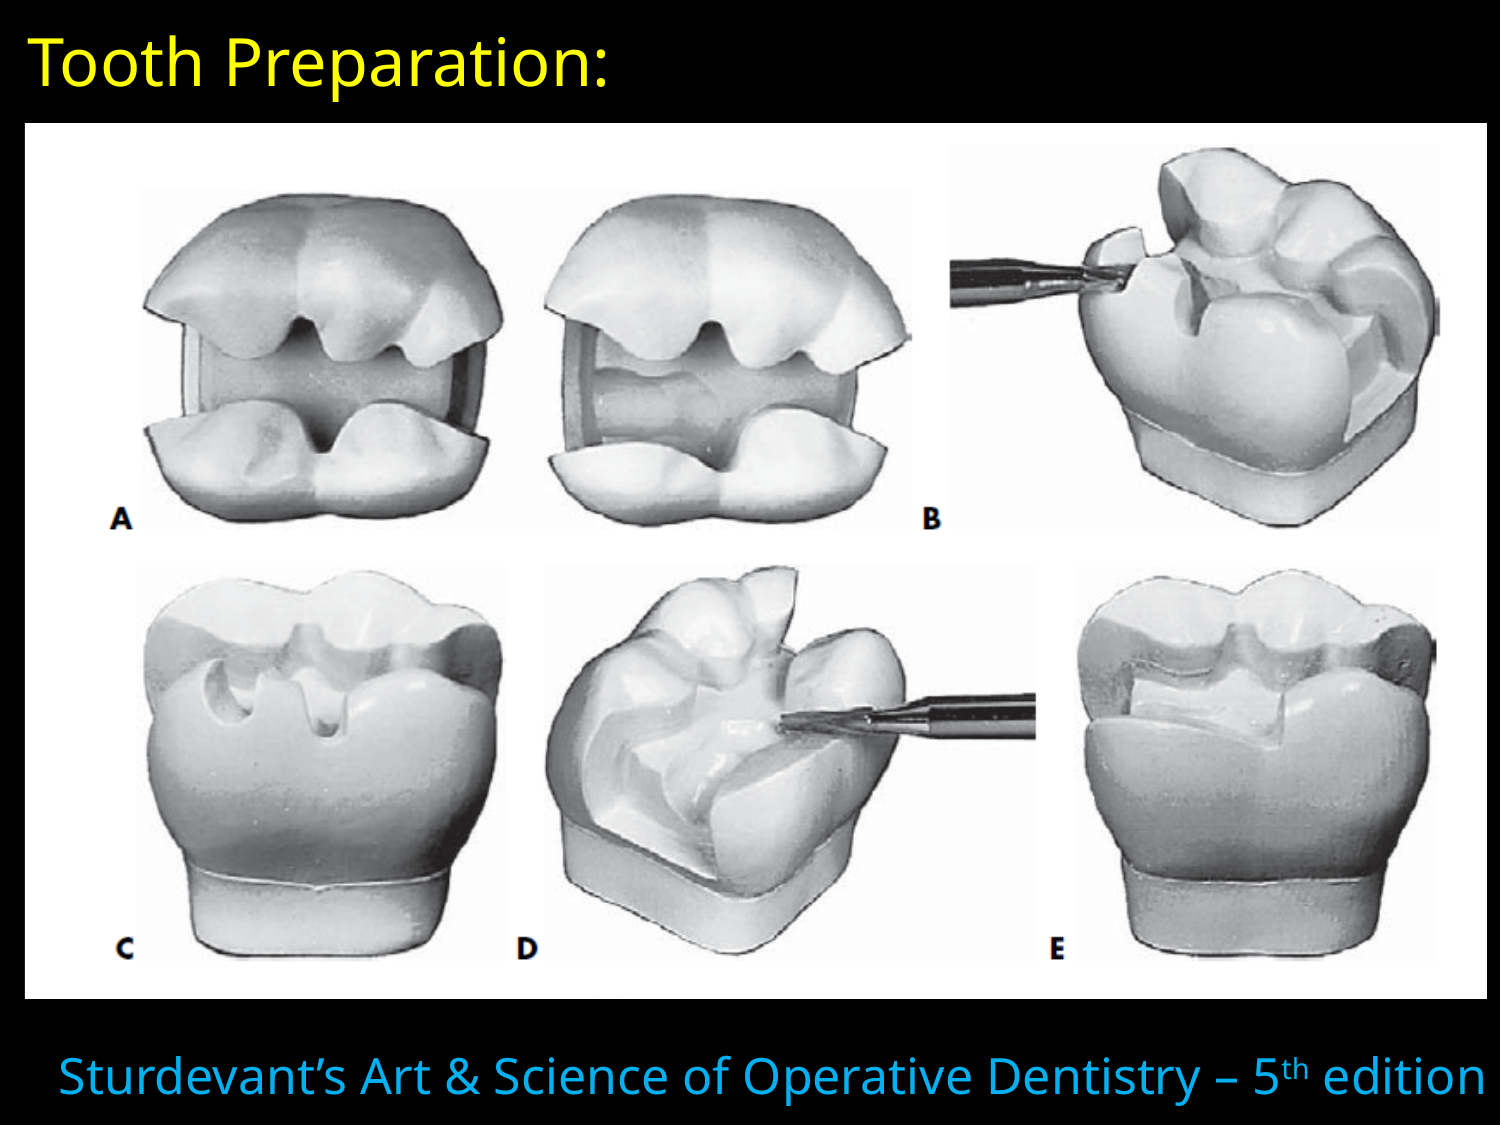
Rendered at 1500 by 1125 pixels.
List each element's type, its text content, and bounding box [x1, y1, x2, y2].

picture [24, 123, 1487, 1000]
text_box Sturdevant’s Art & Science of Operative Dentistry – 5th edition [44, 1037, 1500, 1125]
list Tooth Preparation: [12, 12, 1463, 1100]
